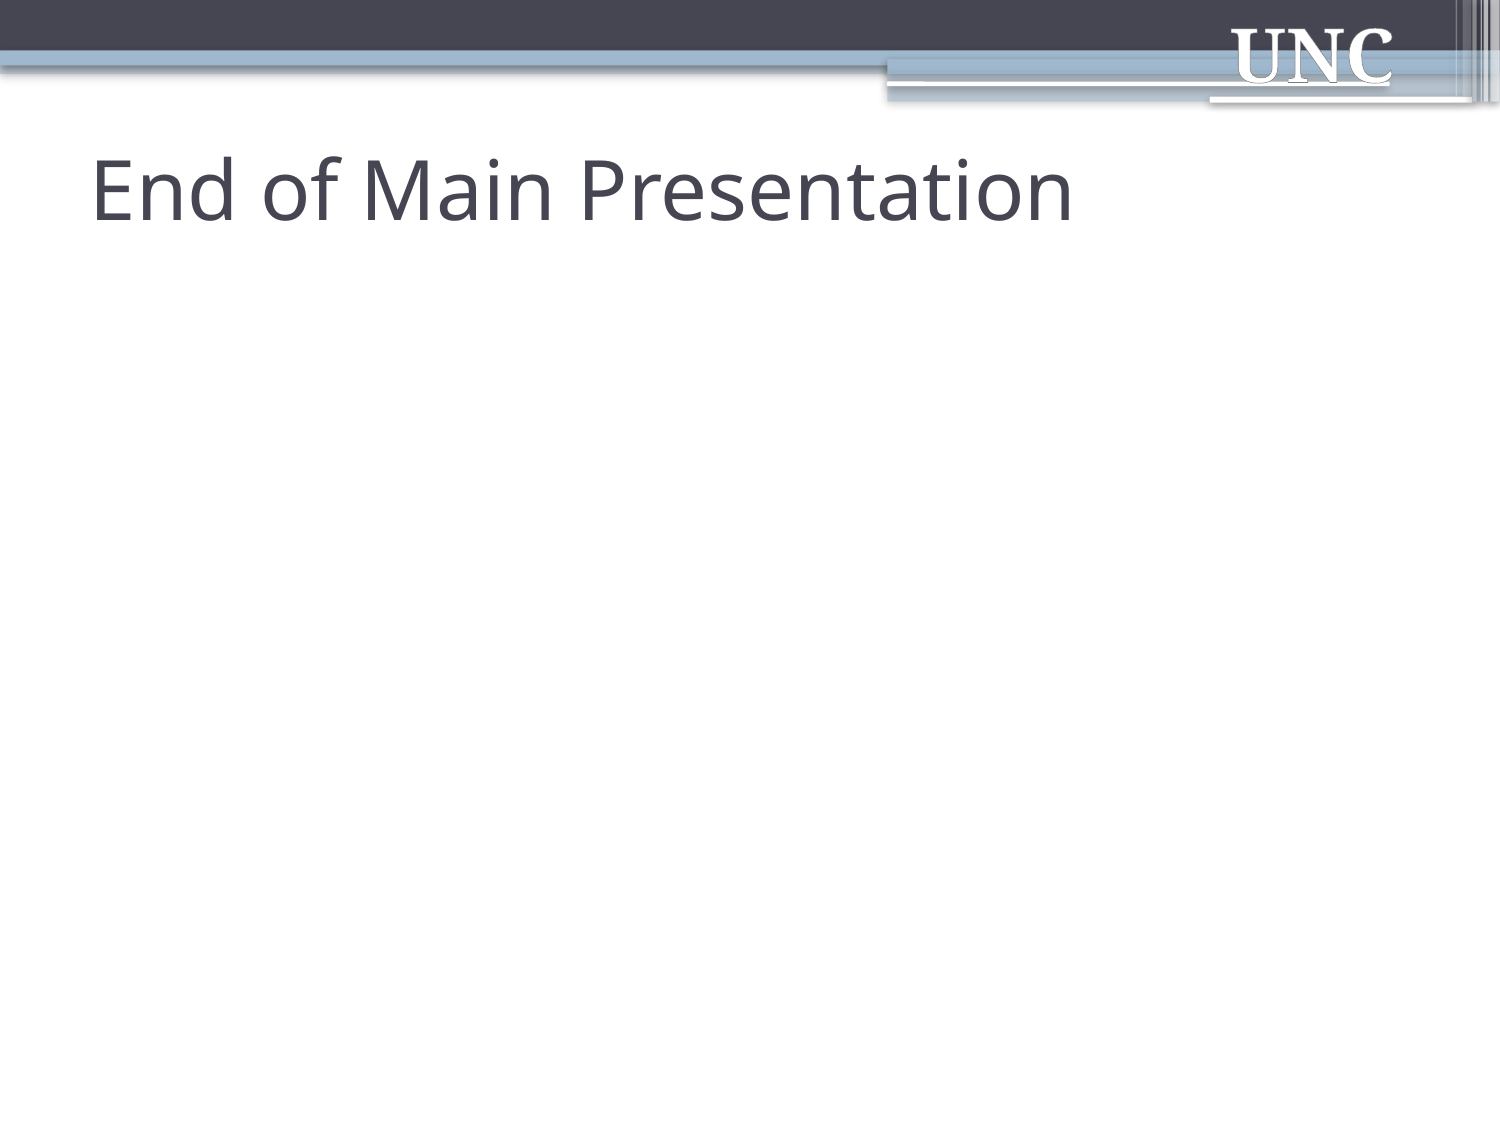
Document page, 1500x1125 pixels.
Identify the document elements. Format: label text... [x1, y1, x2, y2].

title End of Main Presentation [75, 99, 1325, 275]
